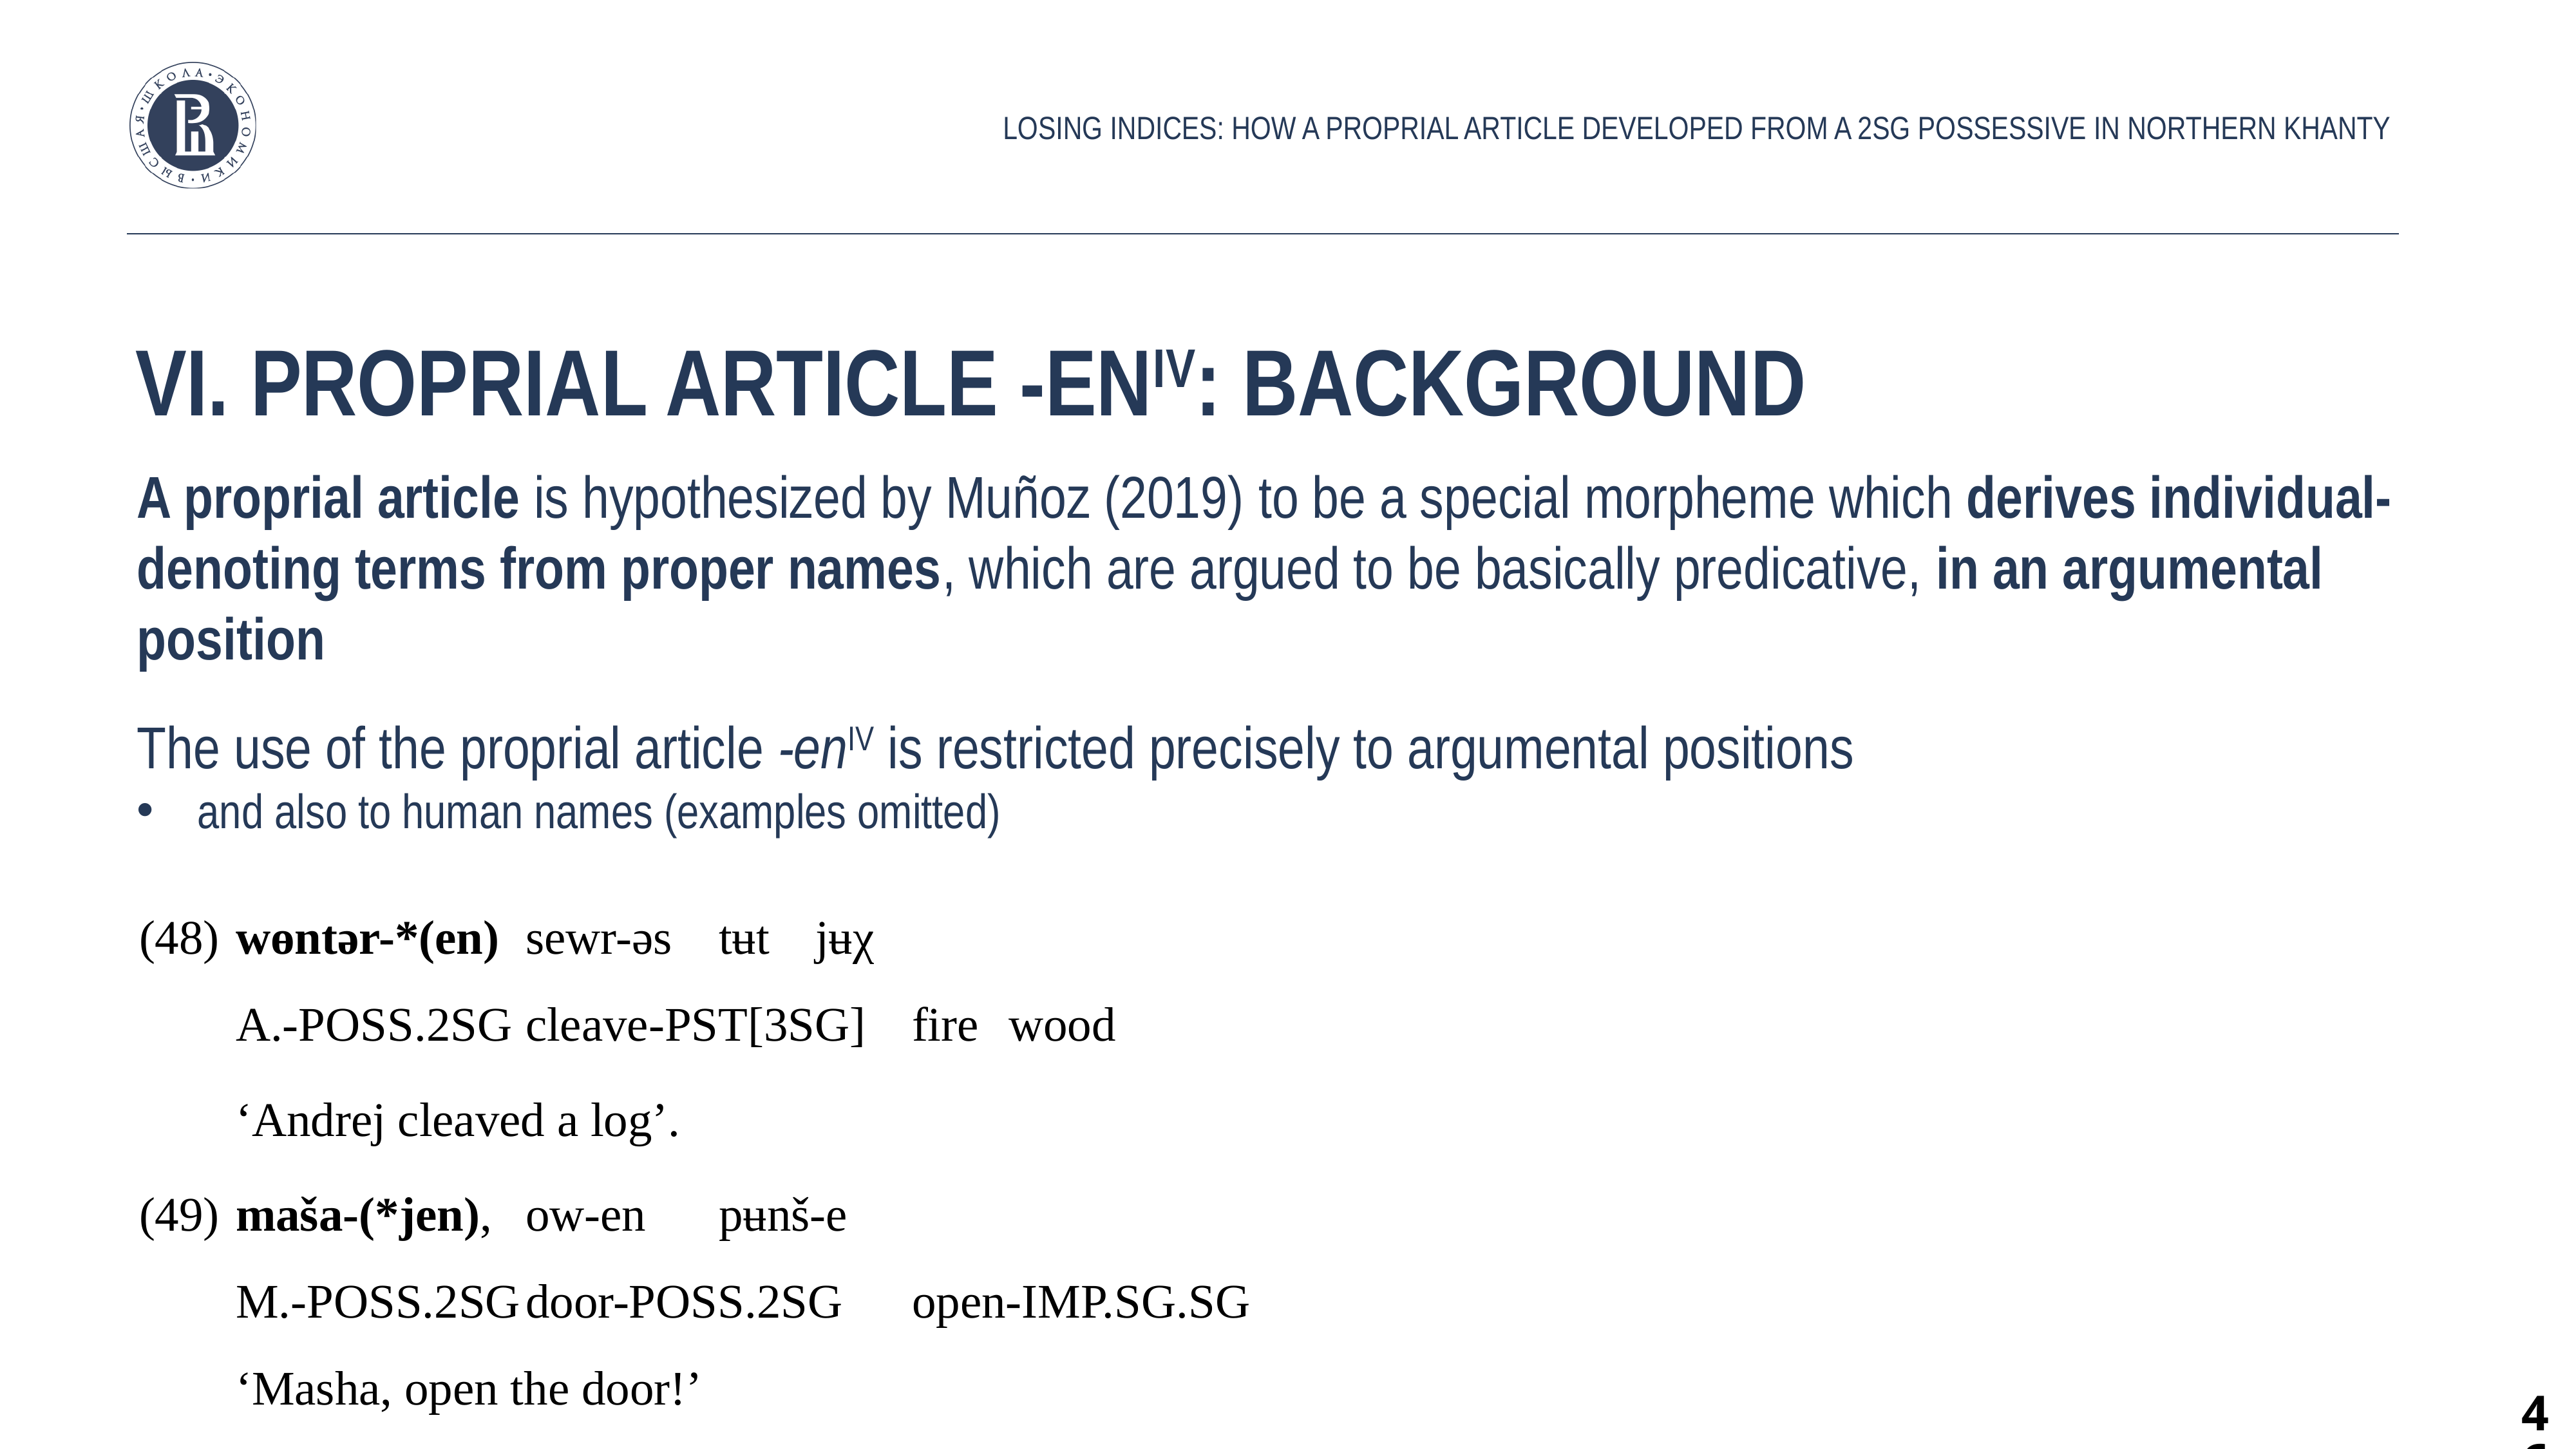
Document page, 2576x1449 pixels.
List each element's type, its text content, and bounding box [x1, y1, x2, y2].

text_box LOSING INDICES: HOW A PROPRIAL ARTICLE DEVELOPED FROM A 2SG POSSESSIVE IN NORTHERN KHANTY [869, 100, 2399, 154]
text_box (48) wɵntər-*(en) sewr-əs tʉt jʉχ A.-poss.2sg cleave-pst[3sg] fire wood ‘Andrej cleaved a log’. (49) maša-(*jen), ow-en pʉnš-e M.-poss.2sg door-poss.2sg open-imp.sg.sg ‘Masha, open the door!’ [129, 872, 2356, 1420]
text_box A proprial article is hypothesized by Muñoz (2019) to be a special morpheme which derives individual-denoting terms from proper names, which are argued to be basically predicative, in an argumental position The use of the proprial article -enIV is restricted precisely to argumental positions and also to human names (examples omitted) [129, 451, 2514, 1412]
text_box VI. proprial article -enIV: background [128, 314, 2400, 428]
slide_number 46 [2513, 1374, 2557, 1449]
picture [129, 62, 256, 189]
